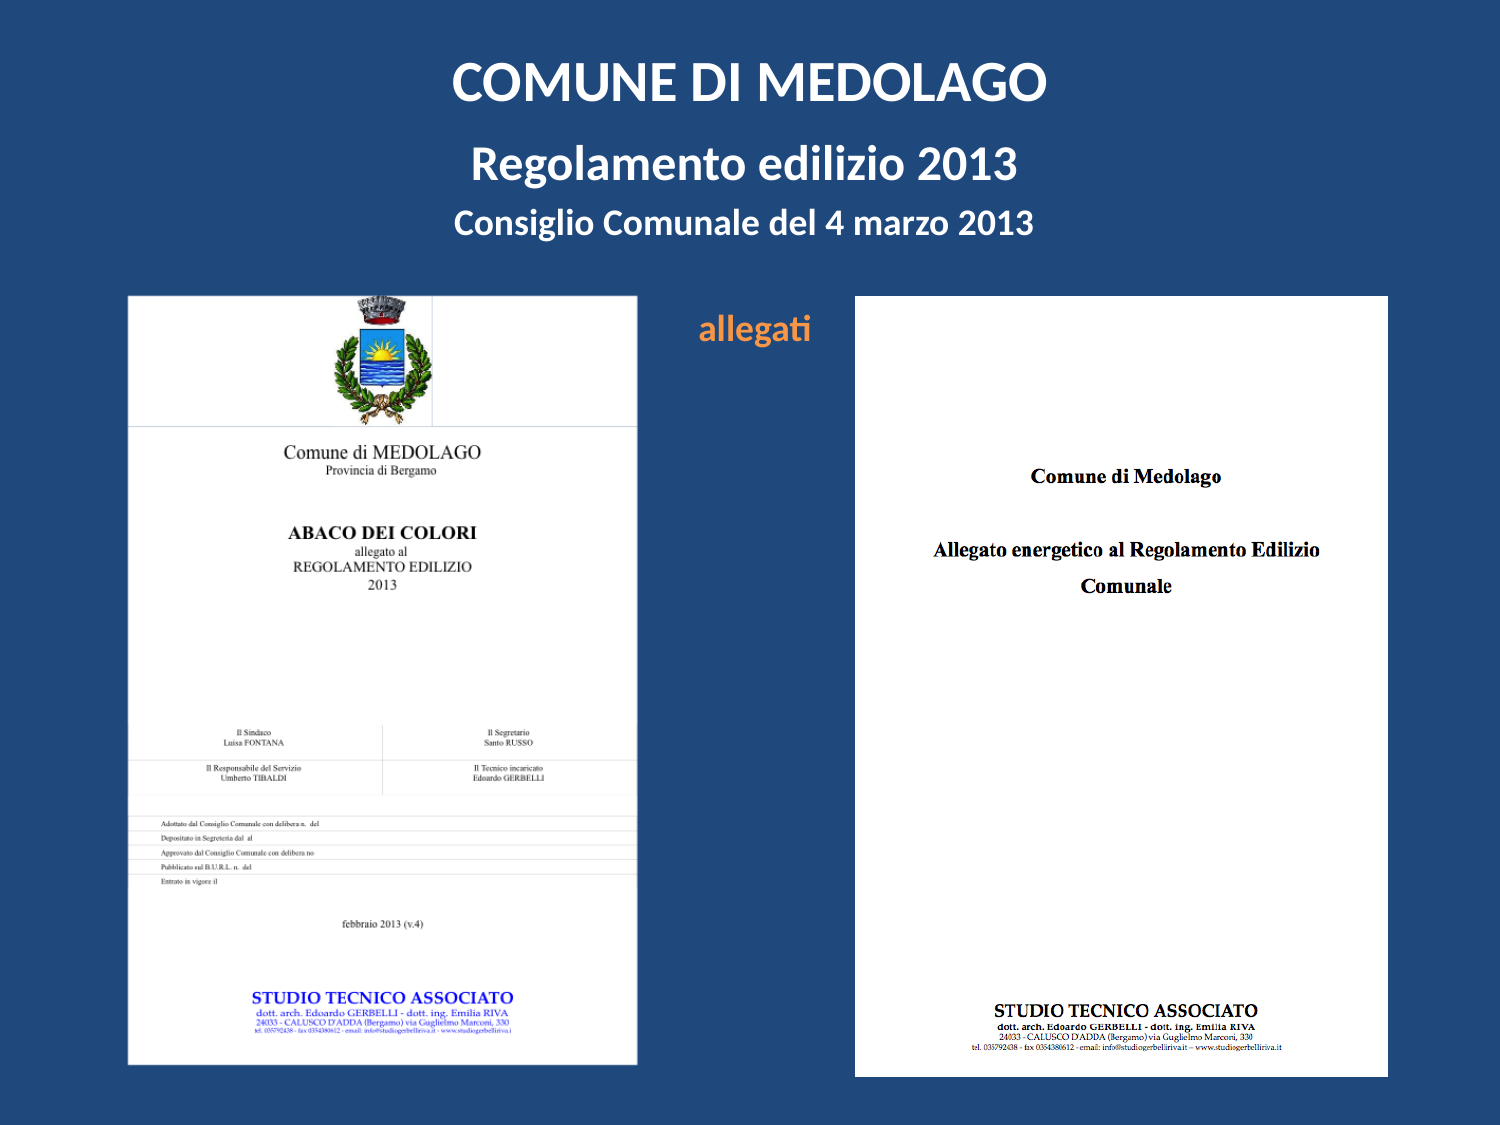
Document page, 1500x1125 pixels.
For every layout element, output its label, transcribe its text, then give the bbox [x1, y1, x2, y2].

title COMUNE DI MEDOLAGO [112, 33, 1388, 122]
picture [855, 295, 1388, 1078]
subtitle Regolamento edilizio 2013 Consiglio Comunale del 4 marzo 2013 [36, 122, 1453, 253]
picture [68, 235, 697, 1125]
text_box allegati [701, 296, 827, 356]
